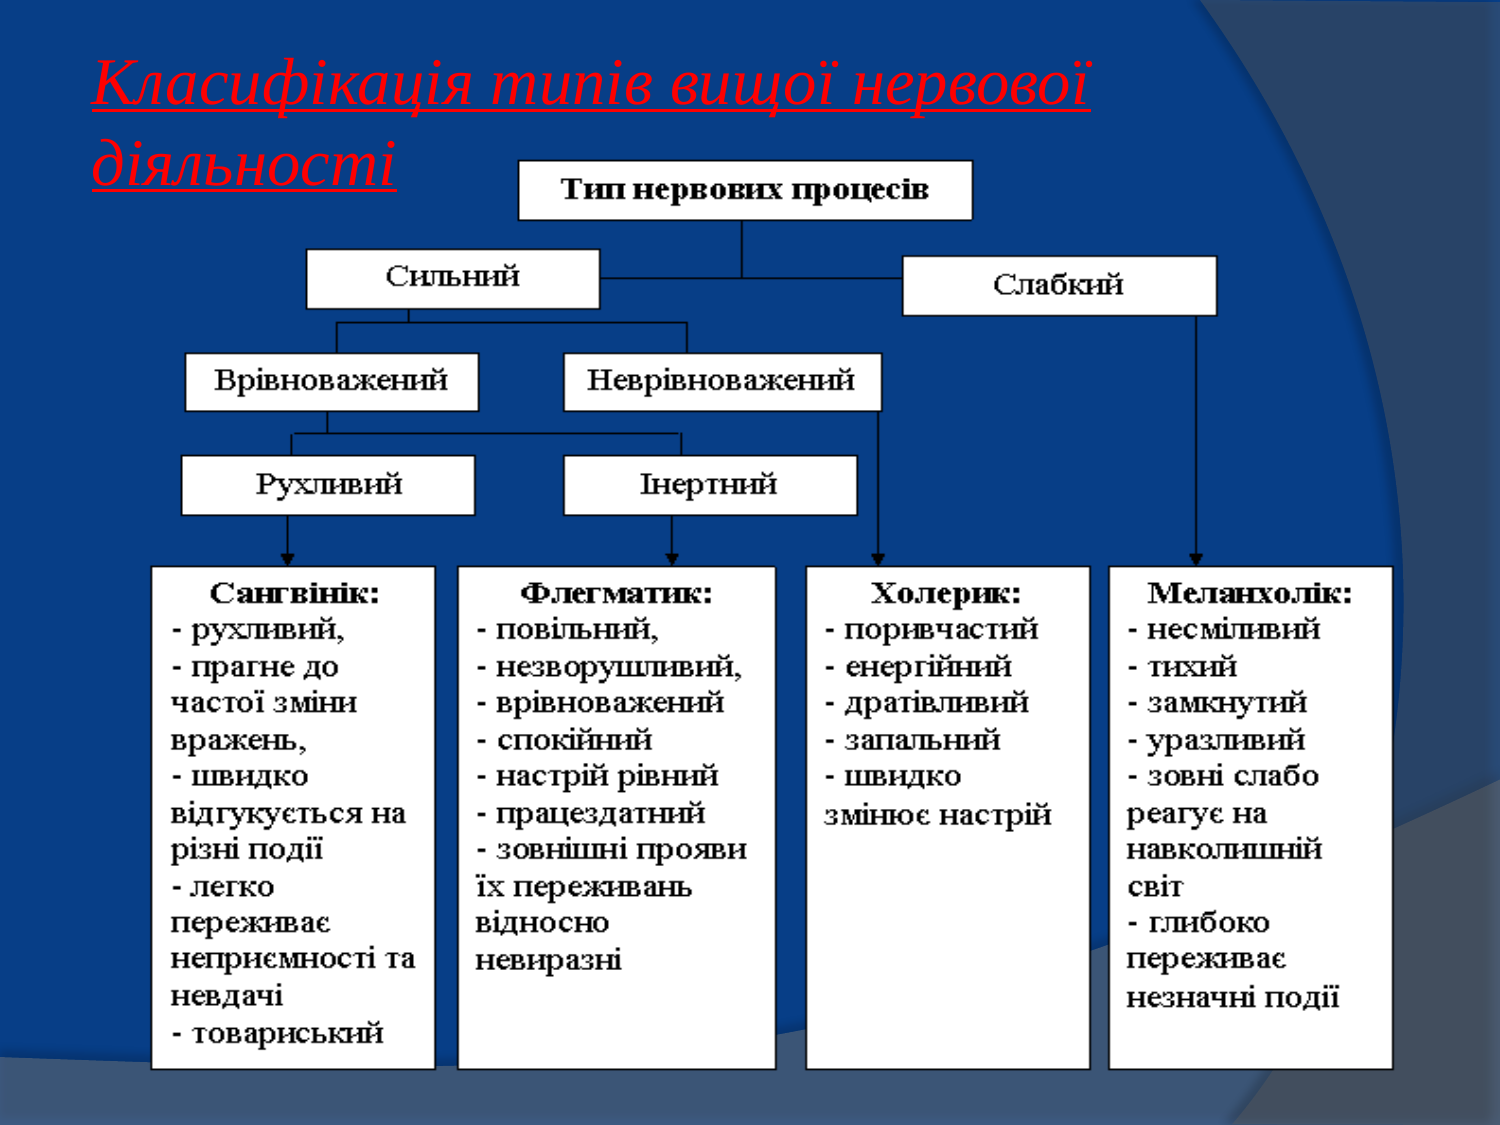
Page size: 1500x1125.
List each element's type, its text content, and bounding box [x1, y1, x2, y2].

picture [147, 155, 1400, 1074]
text_box Класифікація типів вищої нервової діяльності [76, 30, 1427, 159]
